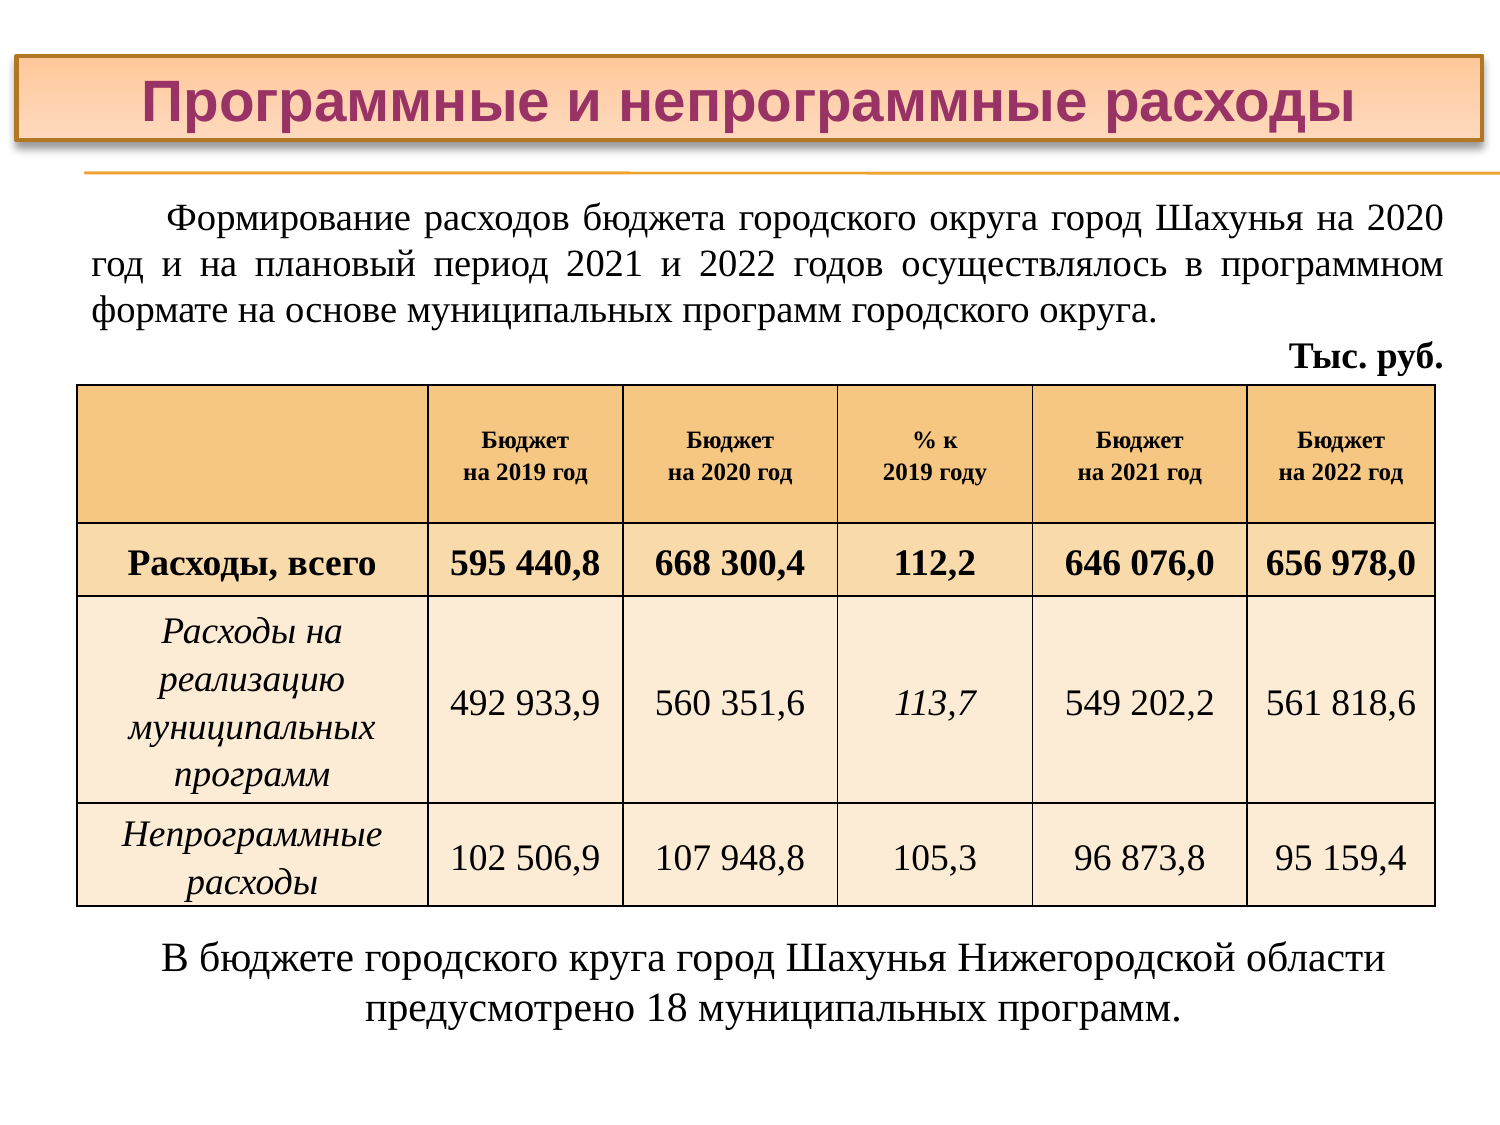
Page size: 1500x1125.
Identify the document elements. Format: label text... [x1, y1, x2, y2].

table_cell 656 978,0 [1248, 524, 1434, 595]
table_header [78, 386, 427, 522]
table_cell Расходы на реализацию муниципальных программ [78, 597, 427, 802]
table_header Бюджет на 2019 год [429, 386, 622, 522]
table_cell 668 300,4 [624, 524, 837, 595]
table_cell Расходы, всего [78, 524, 427, 595]
table_cell Непрограммные расходы [78, 804, 427, 905]
table_header Бюджет на 2022 год [1248, 386, 1434, 522]
table_cell 492 933,9 [429, 597, 622, 802]
text_box Формирование расходов бюджета городского округа город Шахунья на 2020 год и на плановый период 2021 и 2022 годов осуществлялось в программном формате на основе муниципальных программ городского округа. Тыс. руб. [76, 184, 1459, 428]
table_cell 549 202,2 [1033, 597, 1246, 802]
text_box В бюджете городского круга город Шахунья Нижегородской области предусмотрено 18 муниципальных программ. [112, 922, 1435, 1038]
table_cell 646 076,0 [1033, 524, 1246, 595]
table_cell 107 948,8 [624, 804, 837, 905]
table_cell 105,3 [838, 804, 1032, 905]
table_header Бюджет на 2020 год [624, 386, 837, 522]
table_cell 561 818,6 [1248, 597, 1434, 802]
table_header Бюджет на 2021 год [1033, 386, 1246, 522]
table_cell 113,7 [838, 597, 1032, 802]
table_cell 112,2 [838, 524, 1032, 595]
table_cell 96 873,8 [1033, 804, 1246, 905]
table_cell 595 440,8 [429, 524, 622, 595]
table_header % к 2019 году [838, 386, 1032, 522]
table_cell 102 506,9 [429, 804, 622, 905]
table_cell 560 351,6 [624, 597, 837, 802]
table_cell 95 159,4 [1248, 804, 1434, 905]
text_box Программные и непрограммные расходы [14, 54, 1484, 142]
